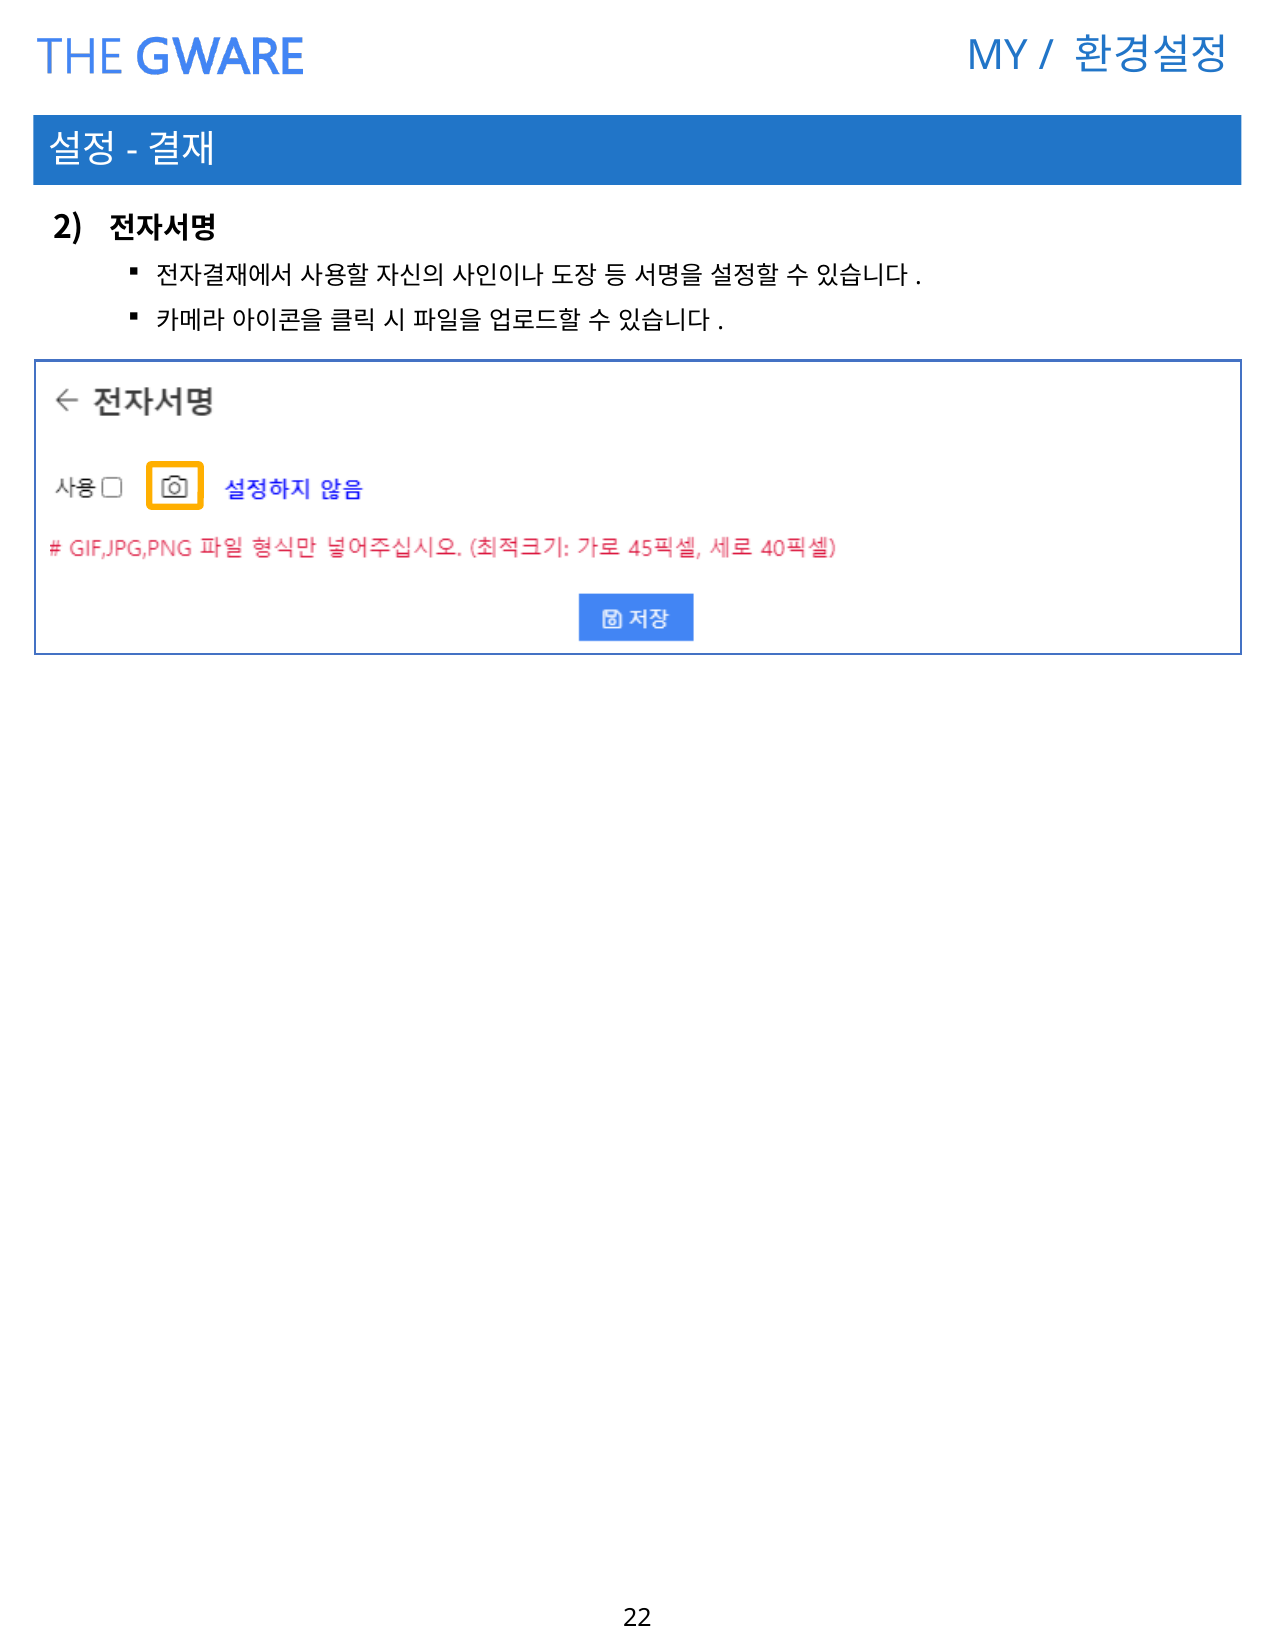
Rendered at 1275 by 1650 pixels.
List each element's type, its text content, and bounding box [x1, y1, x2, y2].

picture [37, 36, 303, 75]
text_box 설정-결재 [33, 115, 1242, 185]
text_box 전자서명 전자결재에서 사용할 자신의 사인이나 도장 등 서명을 설정할 수 있습니다. 카메라 아이콘을 클릭 시 파일을 업로드할 수 있습니다. [38, 184, 1242, 342]
text_box [34, 359, 1242, 655]
picture [49, 375, 1231, 657]
